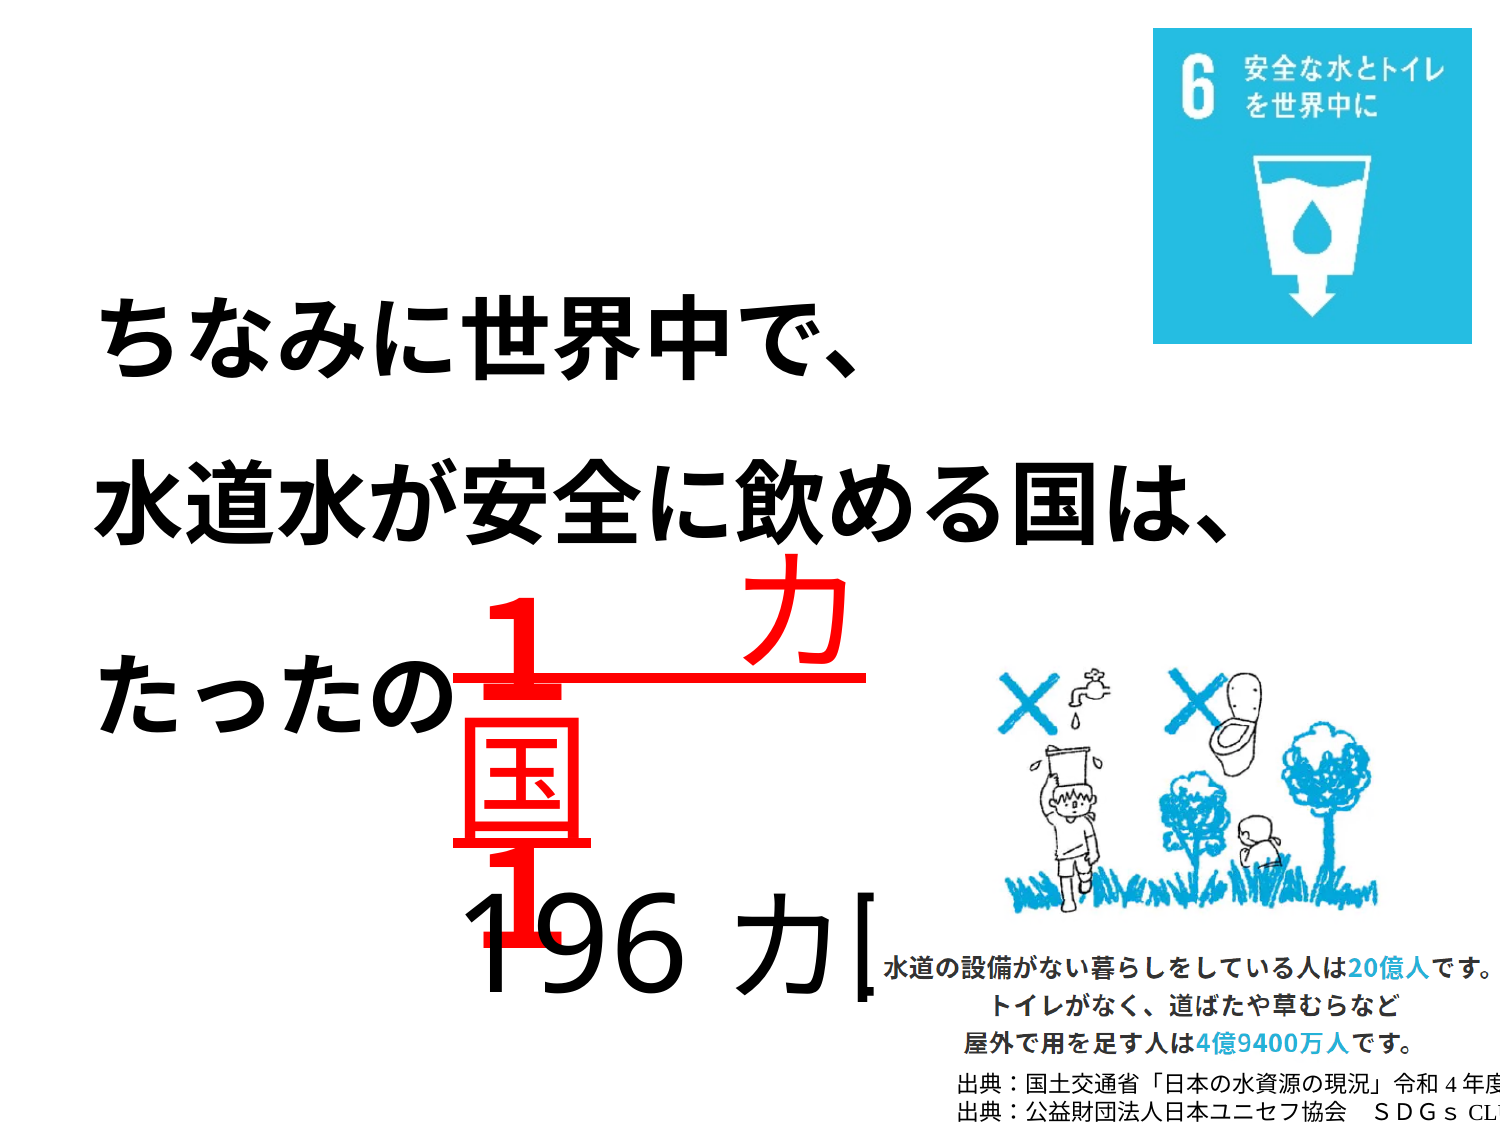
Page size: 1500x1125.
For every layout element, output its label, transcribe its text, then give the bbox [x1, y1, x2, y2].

text_box 出典：国土交通省「日本の水資源の現況」令和4年度版 出典：公益財団法人日本ユニセフ協会 ＳＤＧｓCLUB [942, 1069, 1500, 1125]
picture [1153, 27, 1472, 344]
text_box １１ [438, 473, 684, 517]
slide_number 4 [1074, 1071, 1388, 1101]
text_box カ国 196カ国 [438, 517, 998, 1028]
picture [873, 658, 1500, 1063]
text_box ちなみに世界中で、 水道水が安全に飲める国は、 たったの [78, 218, 1500, 756]
